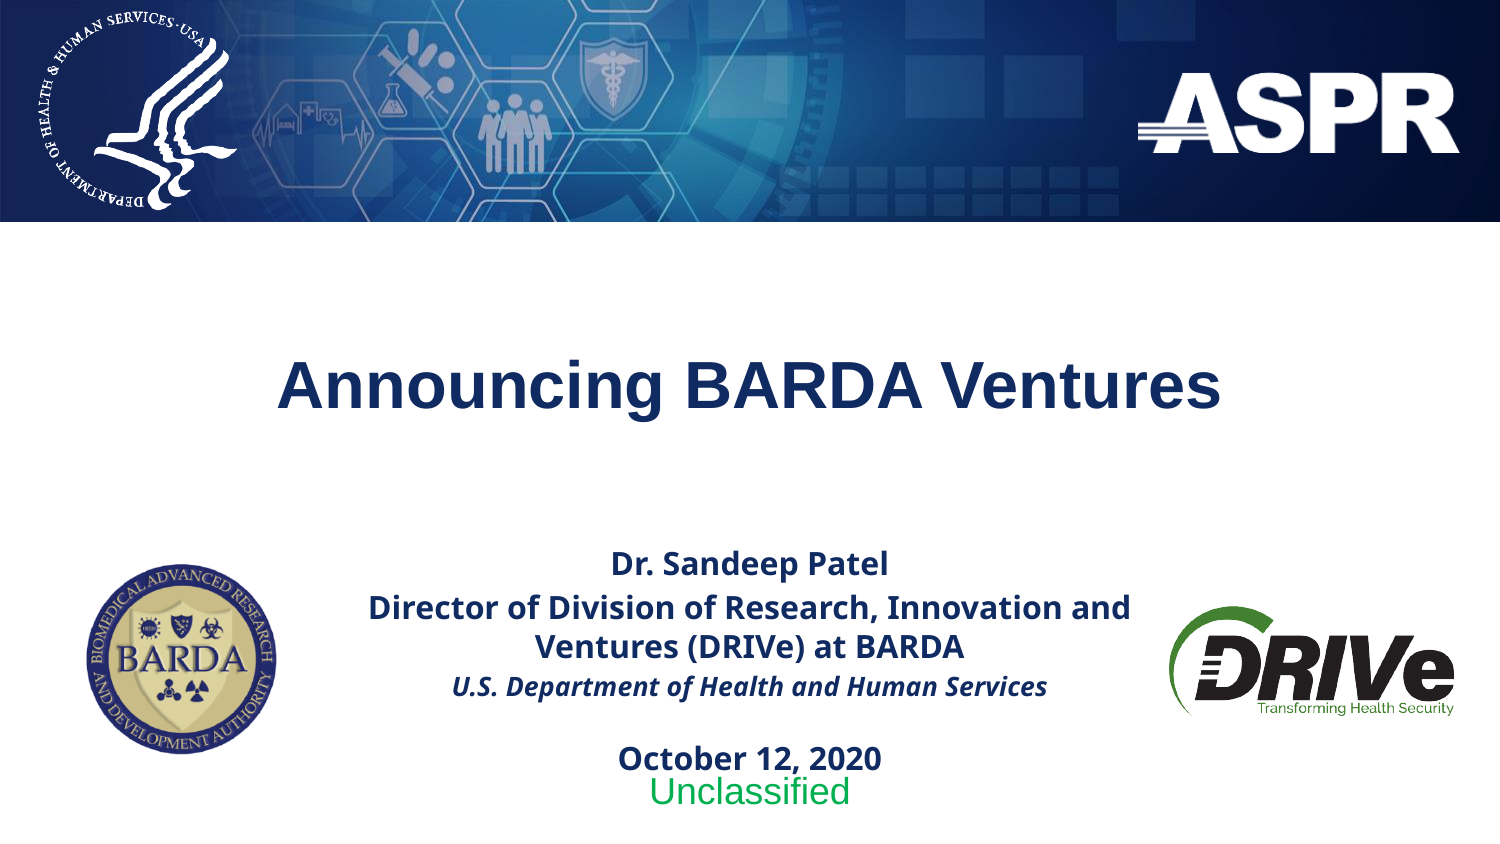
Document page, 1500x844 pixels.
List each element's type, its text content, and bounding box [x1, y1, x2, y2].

picture [80, 559, 285, 763]
subtitle Dr. Sandeep Patel Director of Division of Research, Innovation and Ventures (DRIVe) at BARDA U.S. Department of Health and Human Services October 12, 2020 [318, 535, 1182, 787]
picture [0, 0, 1500, 222]
picture [1166, 605, 1458, 717]
title Announcing BARDA Ventures [81, 291, 1419, 472]
